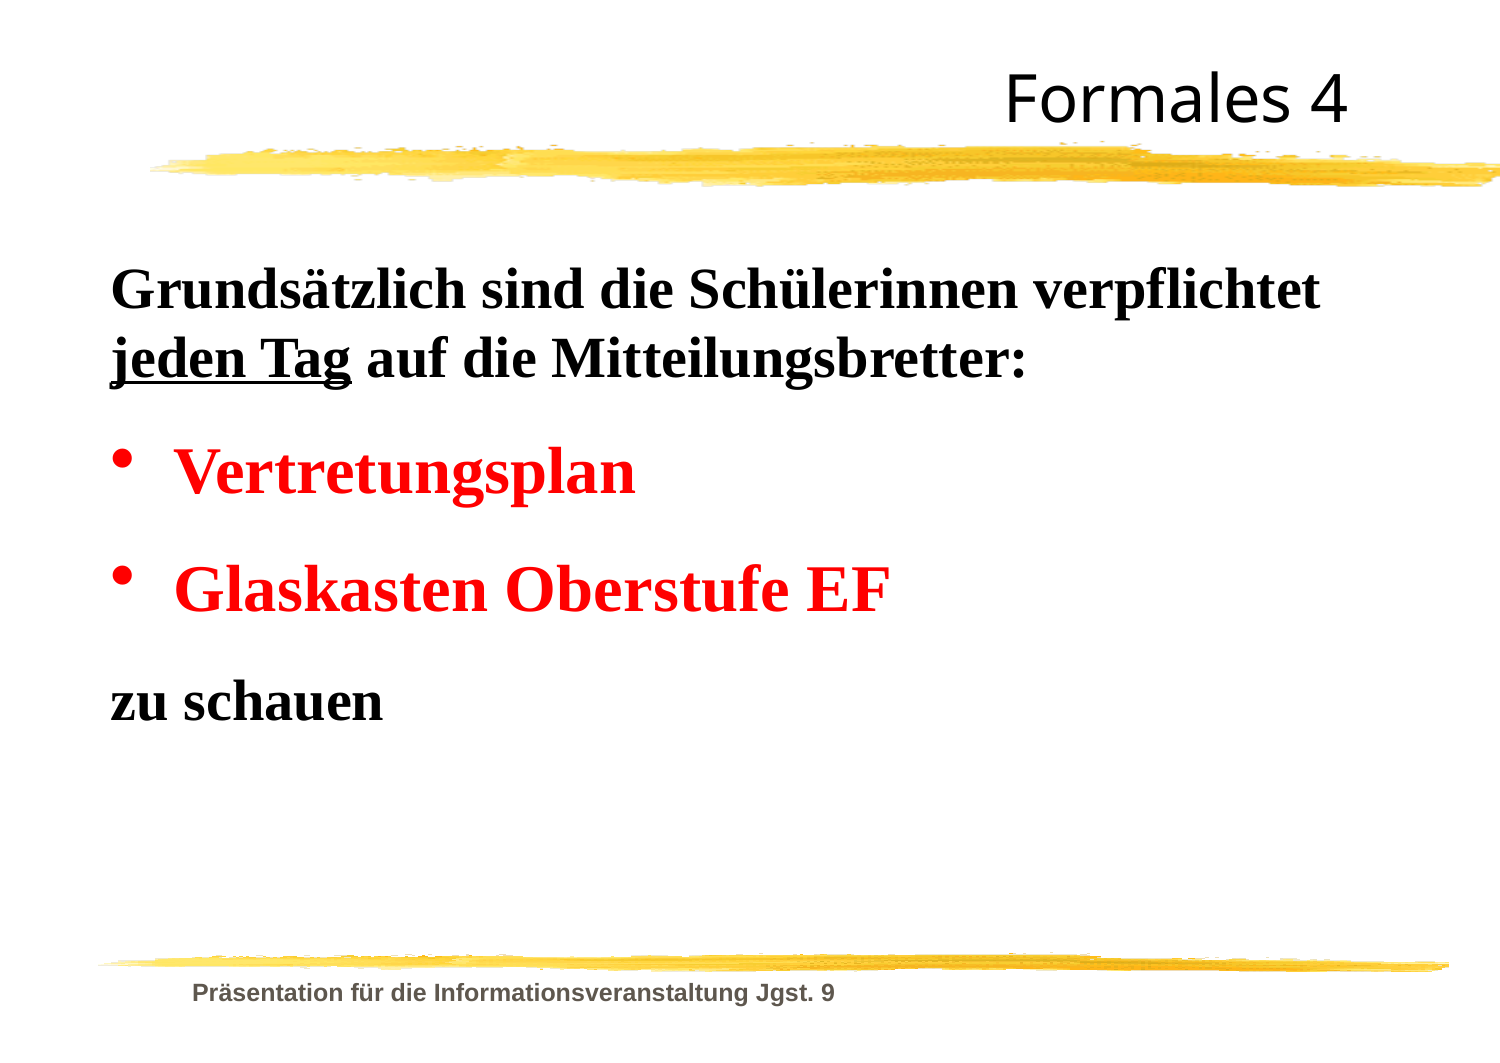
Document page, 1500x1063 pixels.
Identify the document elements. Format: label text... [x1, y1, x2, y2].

title Formales 4 [125, 41, 1364, 150]
slide_number Präsentation für die Informationsveranstaltung Jgst. 9 [176, 973, 1190, 1015]
picture [98, 950, 1449, 976]
picture [150, 136, 1500, 197]
list Grundsätzlich sind die Schülerinnen verpflichtet jeden Tag auf die Mitteilungsbretter: Vertretungsplan Glaskasten Oberstufe EF zu schauen [95, 242, 1446, 798]
